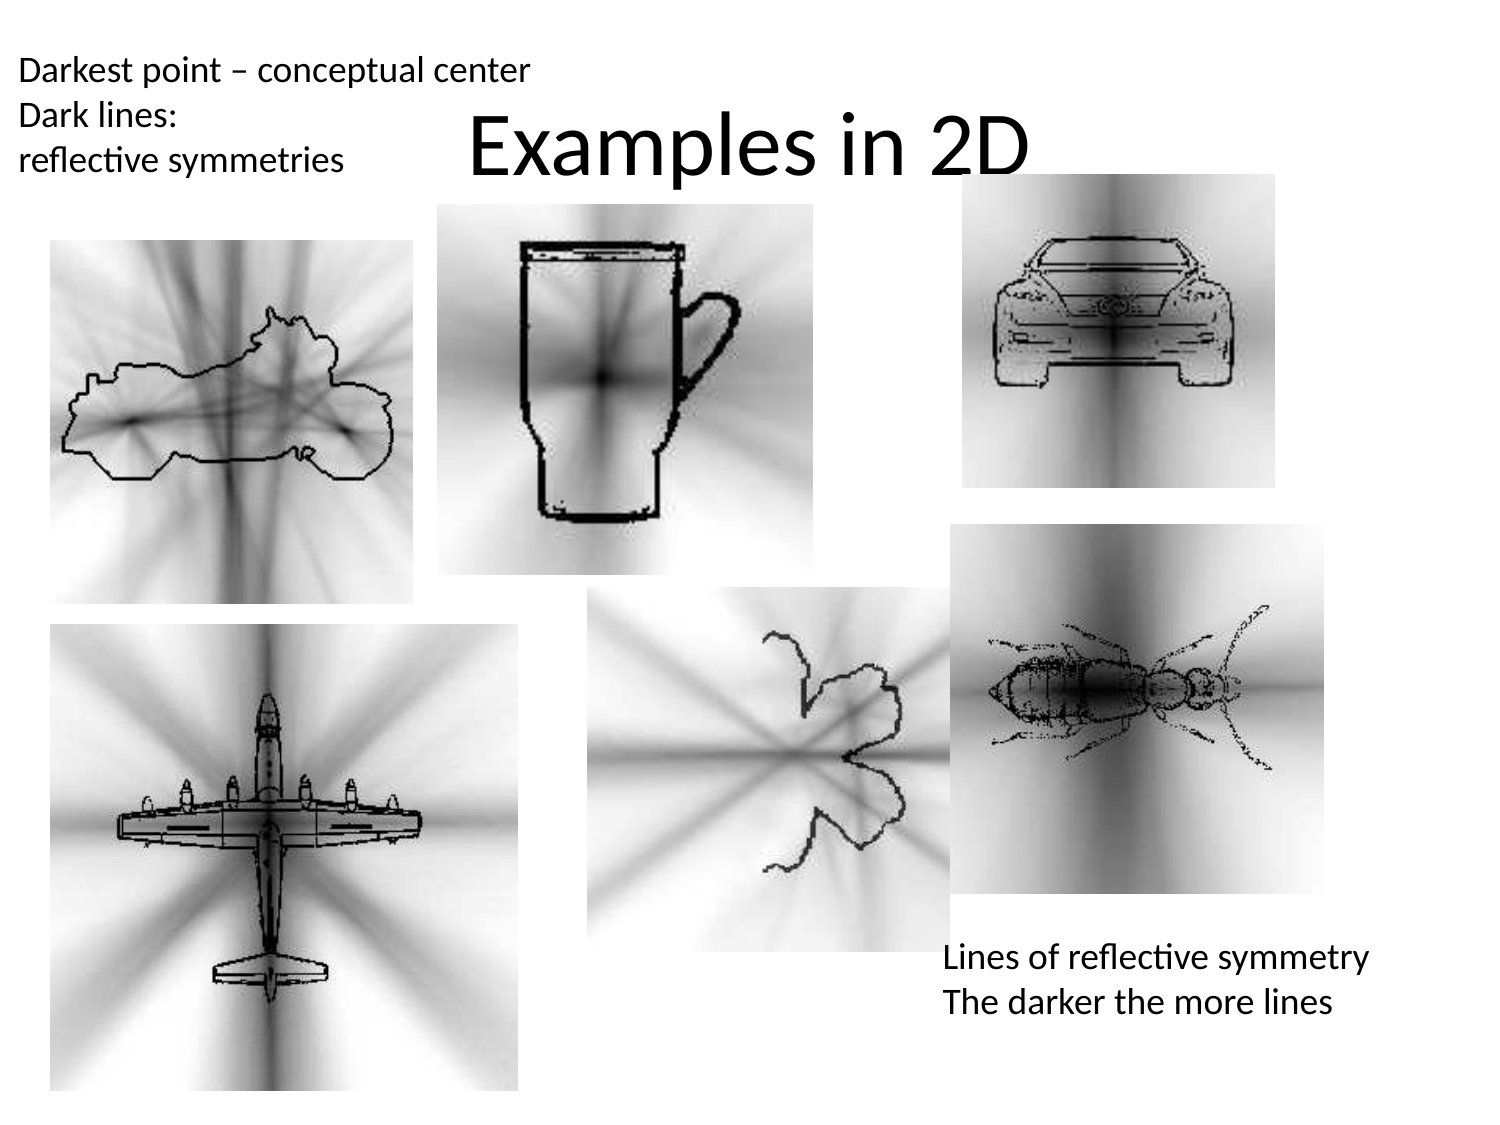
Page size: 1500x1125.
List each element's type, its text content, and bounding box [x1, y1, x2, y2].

text_box Darkest point – conceptual center Dark lines: reflective symmetries [3, 37, 547, 188]
title Examples in 2D [75, 45, 1425, 233]
picture [587, 524, 1324, 952]
picture [437, 204, 813, 576]
text_box Lines of reflective symmetry The darker the more lines [927, 924, 1394, 1030]
picture [962, 174, 1276, 488]
picture [49, 240, 413, 604]
picture [49, 624, 518, 1091]
